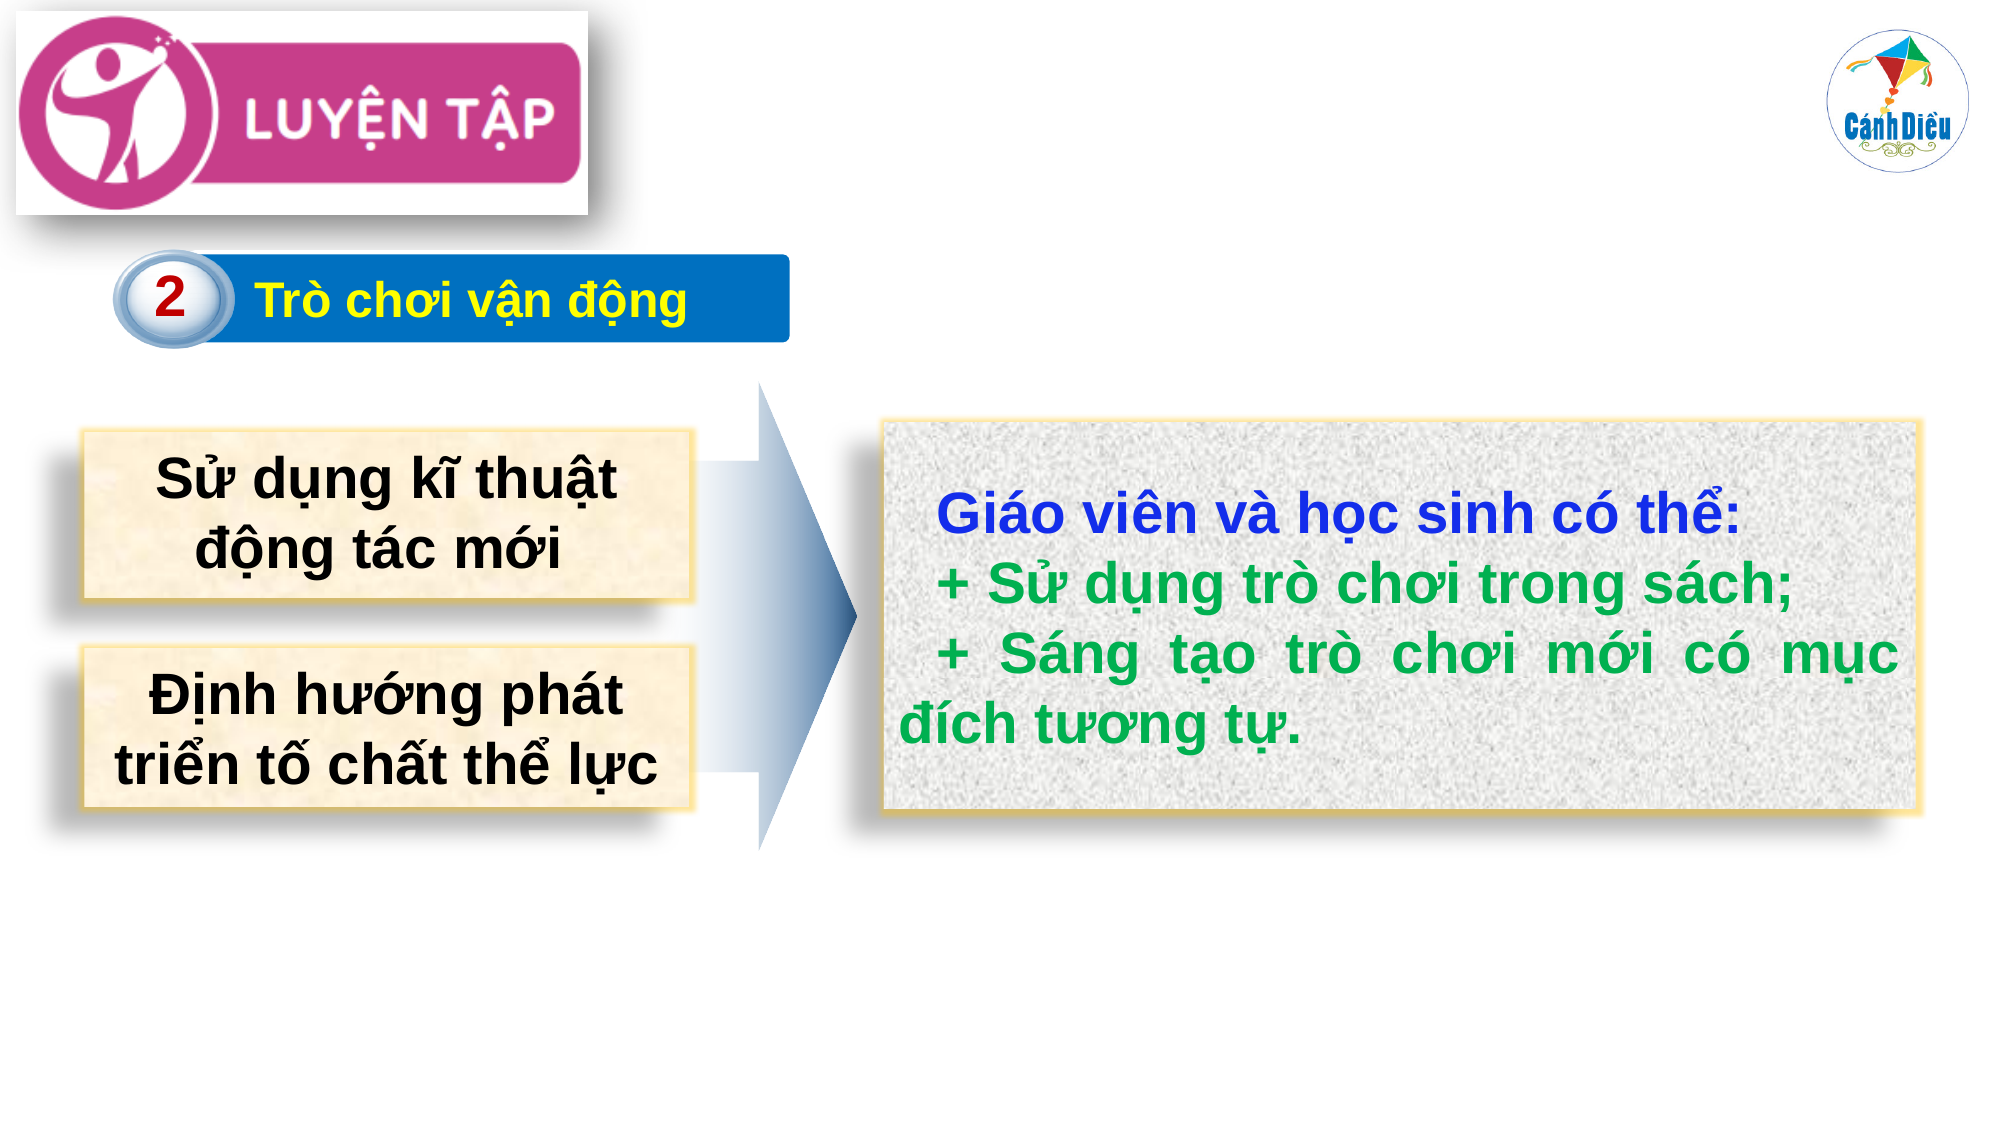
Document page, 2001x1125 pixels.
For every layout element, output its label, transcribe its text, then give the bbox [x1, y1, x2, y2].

text_box [649, 381, 834, 851]
picture [0, 0, 2001, 1125]
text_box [112, 249, 797, 349]
text_box Định hướng phát triển tố chất thể lực [84, 648, 689, 807]
text_box Giáo viên và học sinh có thể: + Sử dụng trò chơi trong sách; + Sáng tạo trò chơi mới có mục đích tương tự. [883, 422, 1916, 809]
text_box Sử dụng kĩ thuật động tác mới [84, 432, 689, 598]
